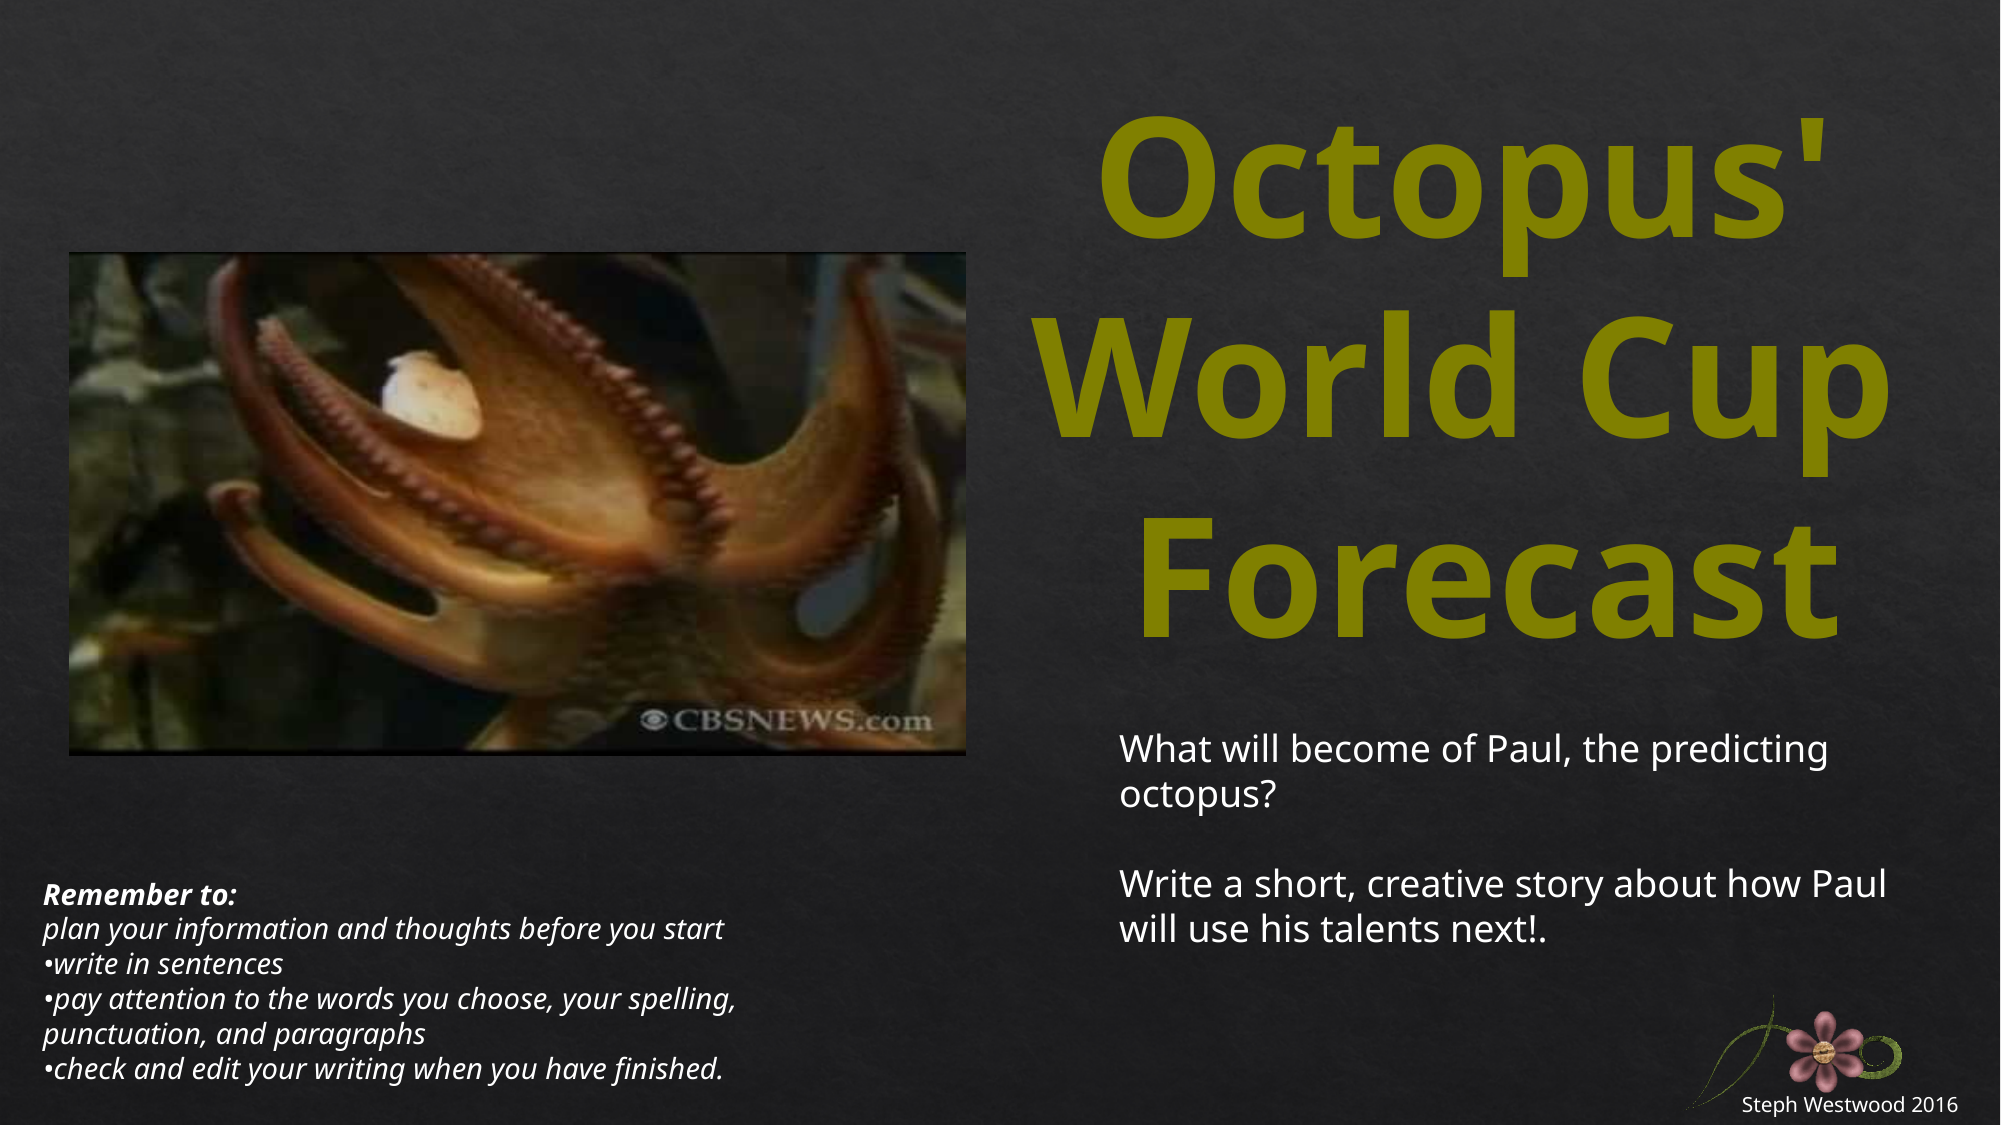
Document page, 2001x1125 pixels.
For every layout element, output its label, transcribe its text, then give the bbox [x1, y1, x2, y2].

text_box Octopus' World Cup Forecast [1016, 63, 1957, 679]
text_box What will become of Paul, the predicting octopus? Write a short, creative story about how Paul will use his talents next!. [1104, 717, 1924, 958]
text_box Remember to: plan your information and thoughts before you start •write in sentences •pay attention to the words you choose, your spelling, punctuation, and paragraphs •check and edit your writing when you have finished. [28, 868, 892, 1093]
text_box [1679, 993, 1979, 1125]
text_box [68, 251, 967, 757]
